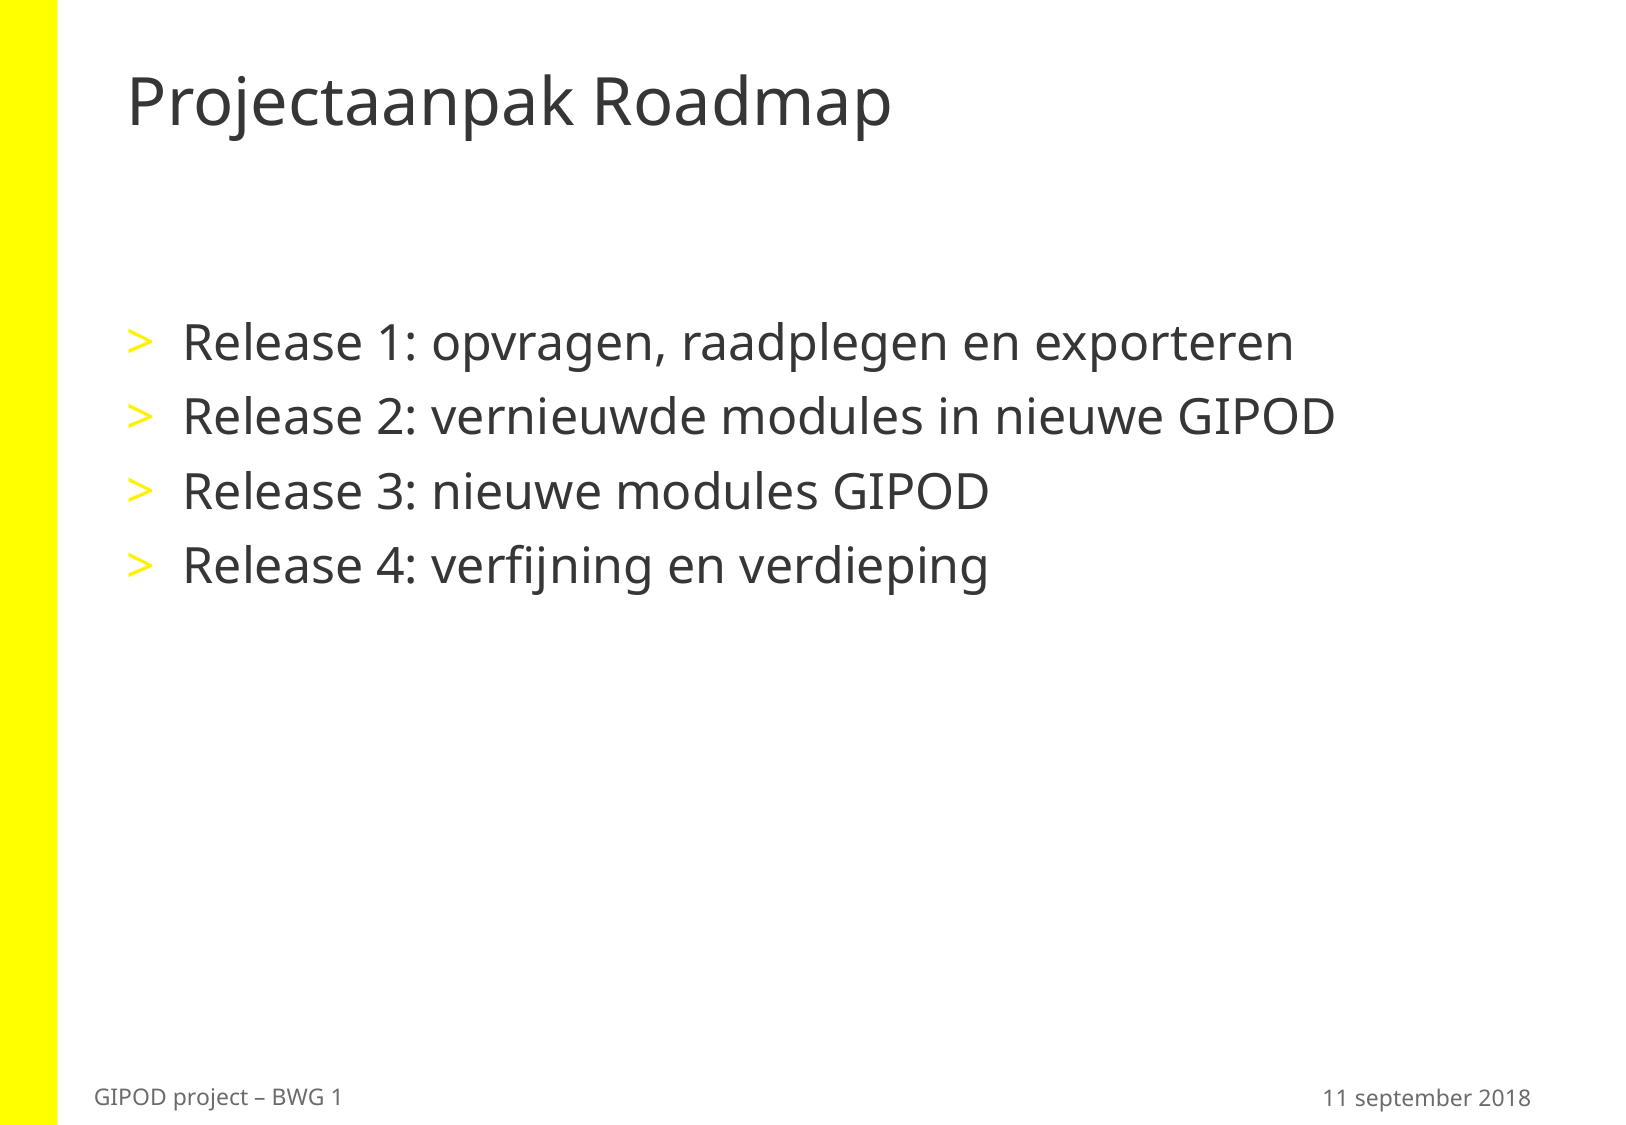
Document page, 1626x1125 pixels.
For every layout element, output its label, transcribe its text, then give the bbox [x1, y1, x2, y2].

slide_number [1076, 1083, 1547, 1112]
footer GIPOD project – BWG 1 [78, 1083, 1077, 1113]
list Release 1: opvragen, raadplegen en exporteren Release 2: vernieuwde modules in nieuwe GIPOD Release 3: nieuwe modules GIPOD Release 4: verfijning en verdieping [111, 243, 1514, 1063]
title Projectaanpak Roadmap [111, 59, 1514, 222]
